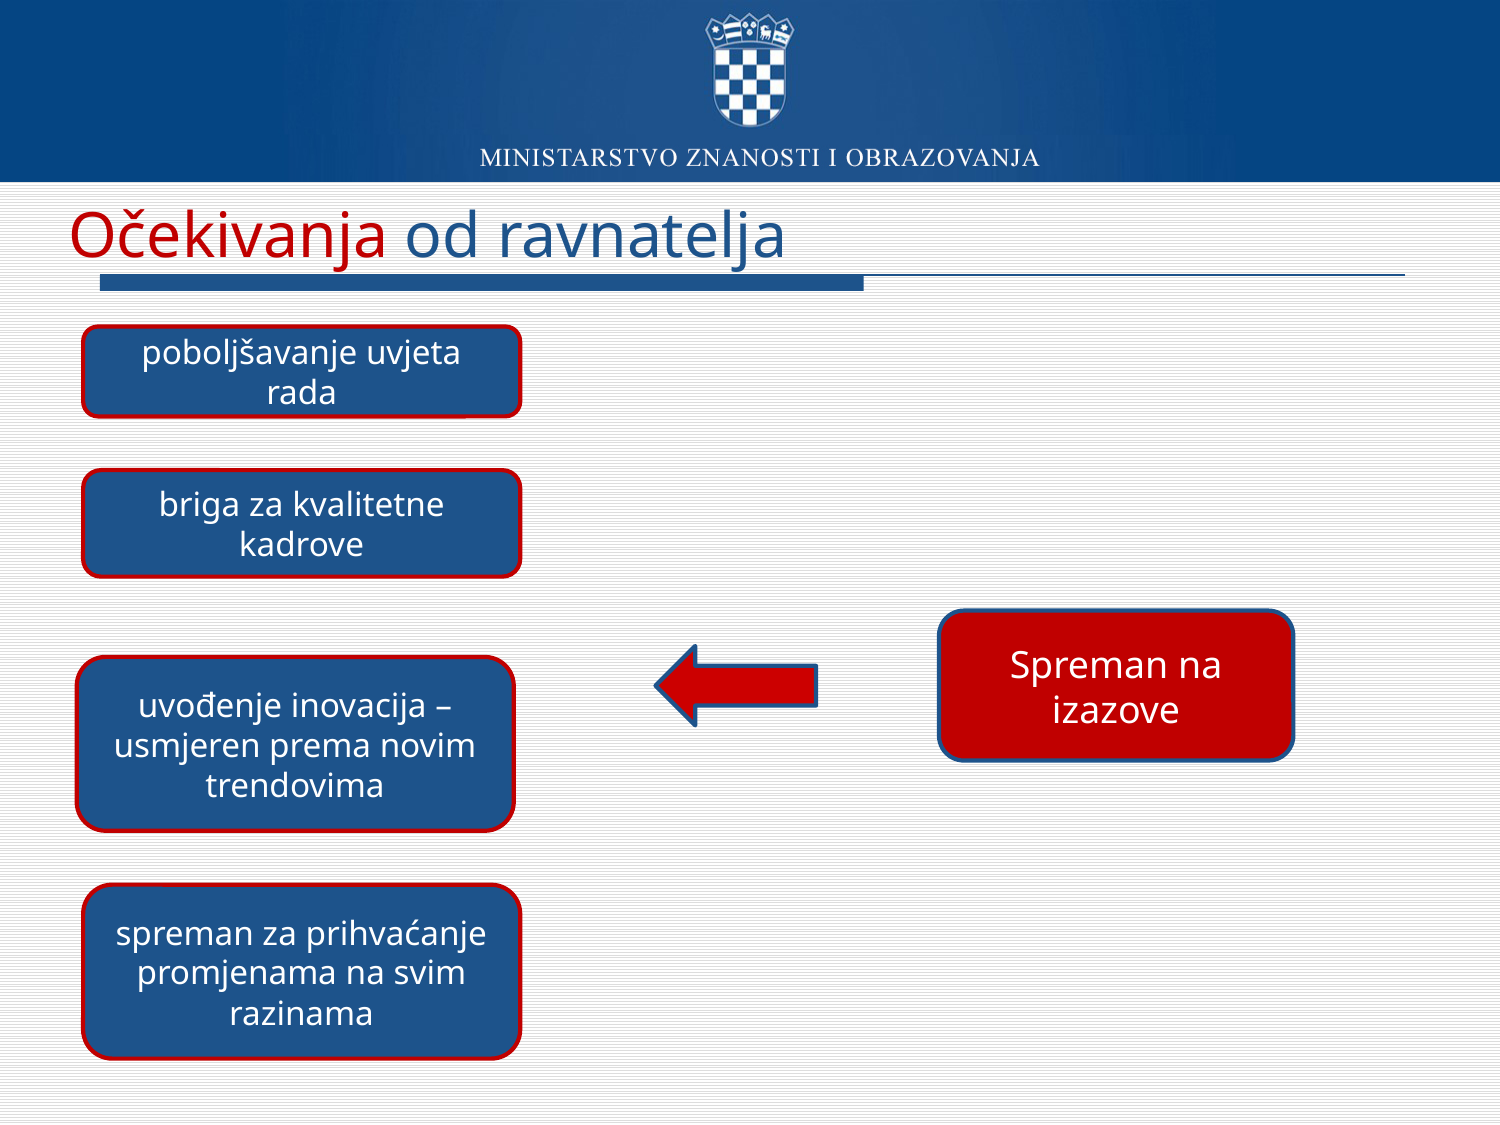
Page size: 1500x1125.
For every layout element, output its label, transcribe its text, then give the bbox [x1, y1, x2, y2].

title Očekivanja od ravnatelja [53, 196, 1459, 277]
text_box [653, 644, 819, 728]
text_box poboljšavanje uvjeta rada [81, 324, 523, 419]
text_box uvođenje inovacija – usmjeren prema novim trendovima [74, 654, 516, 833]
text_box spreman za prihvaćanje promjenama na svim razinama [80, 882, 523, 1061]
picture [0, 0, 1500, 182]
text_box Spreman na izazove [936, 608, 1296, 763]
text_box briga za kvalitetne kadrove [80, 467, 523, 579]
